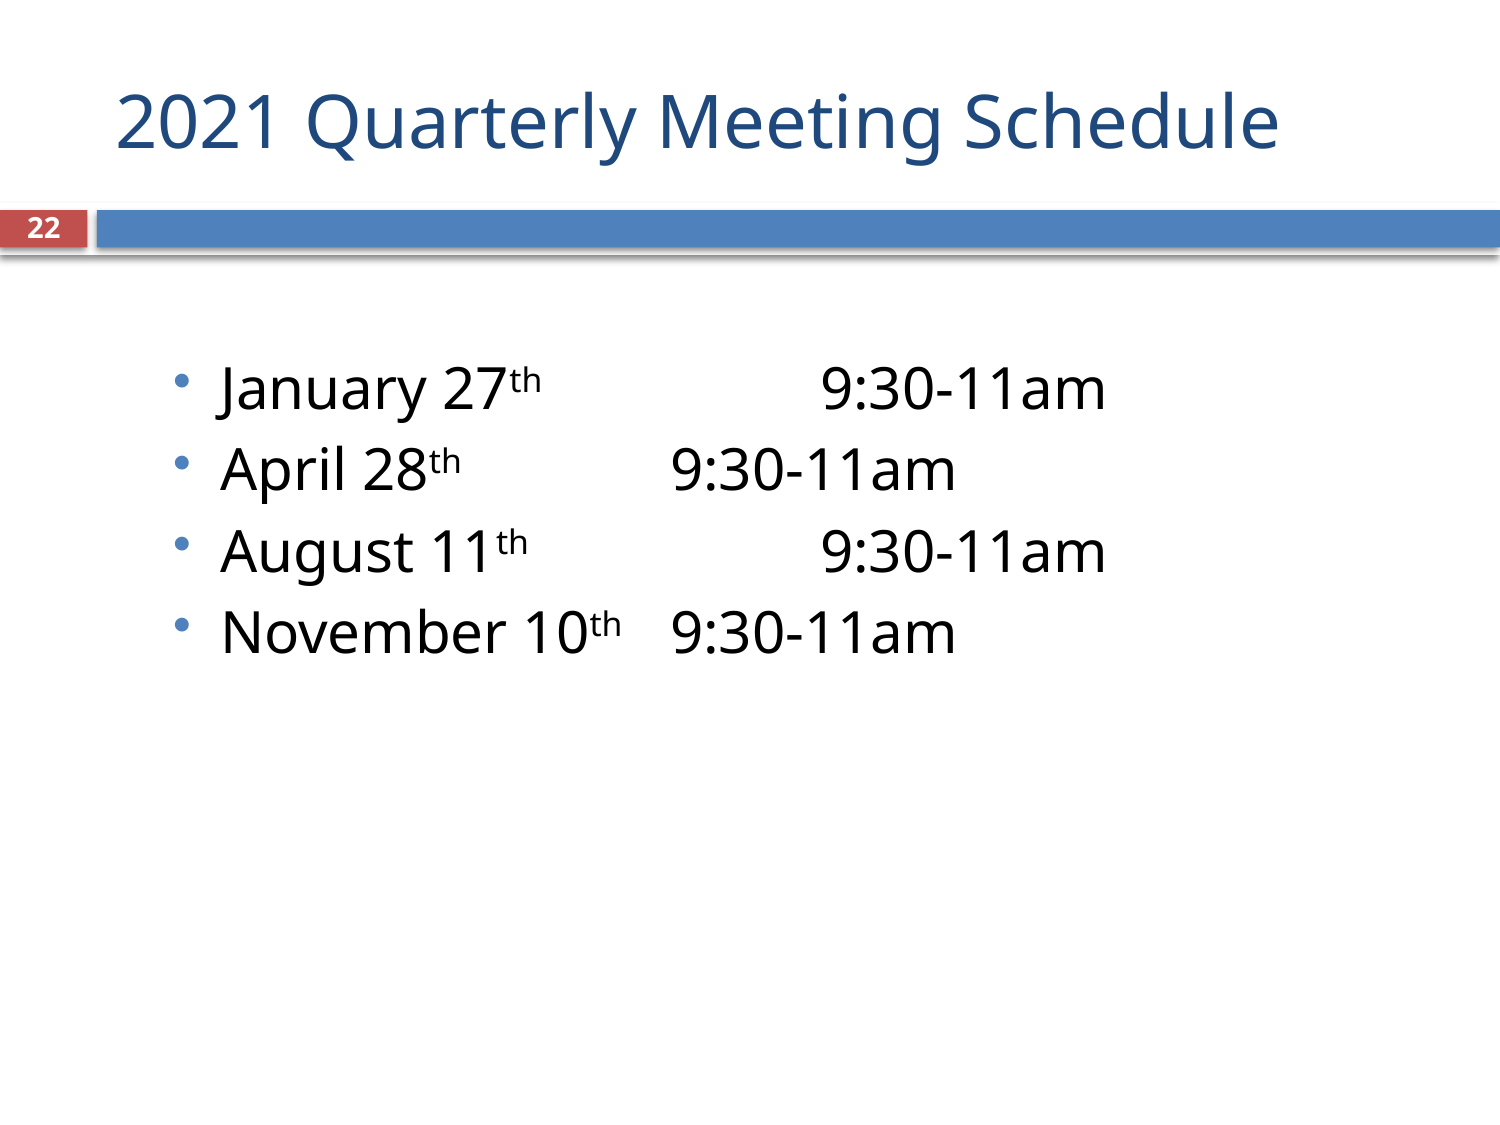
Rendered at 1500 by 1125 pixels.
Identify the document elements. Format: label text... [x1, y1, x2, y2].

title 2021 Quarterly Meeting Schedule [100, 37, 1438, 200]
slide_number 22 [0, 208, 88, 249]
list January 27th 9:30-11am April 28th 9:30-11am August 11th 9:30-11am November 10th 9:30-11am [100, 262, 1438, 1025]
